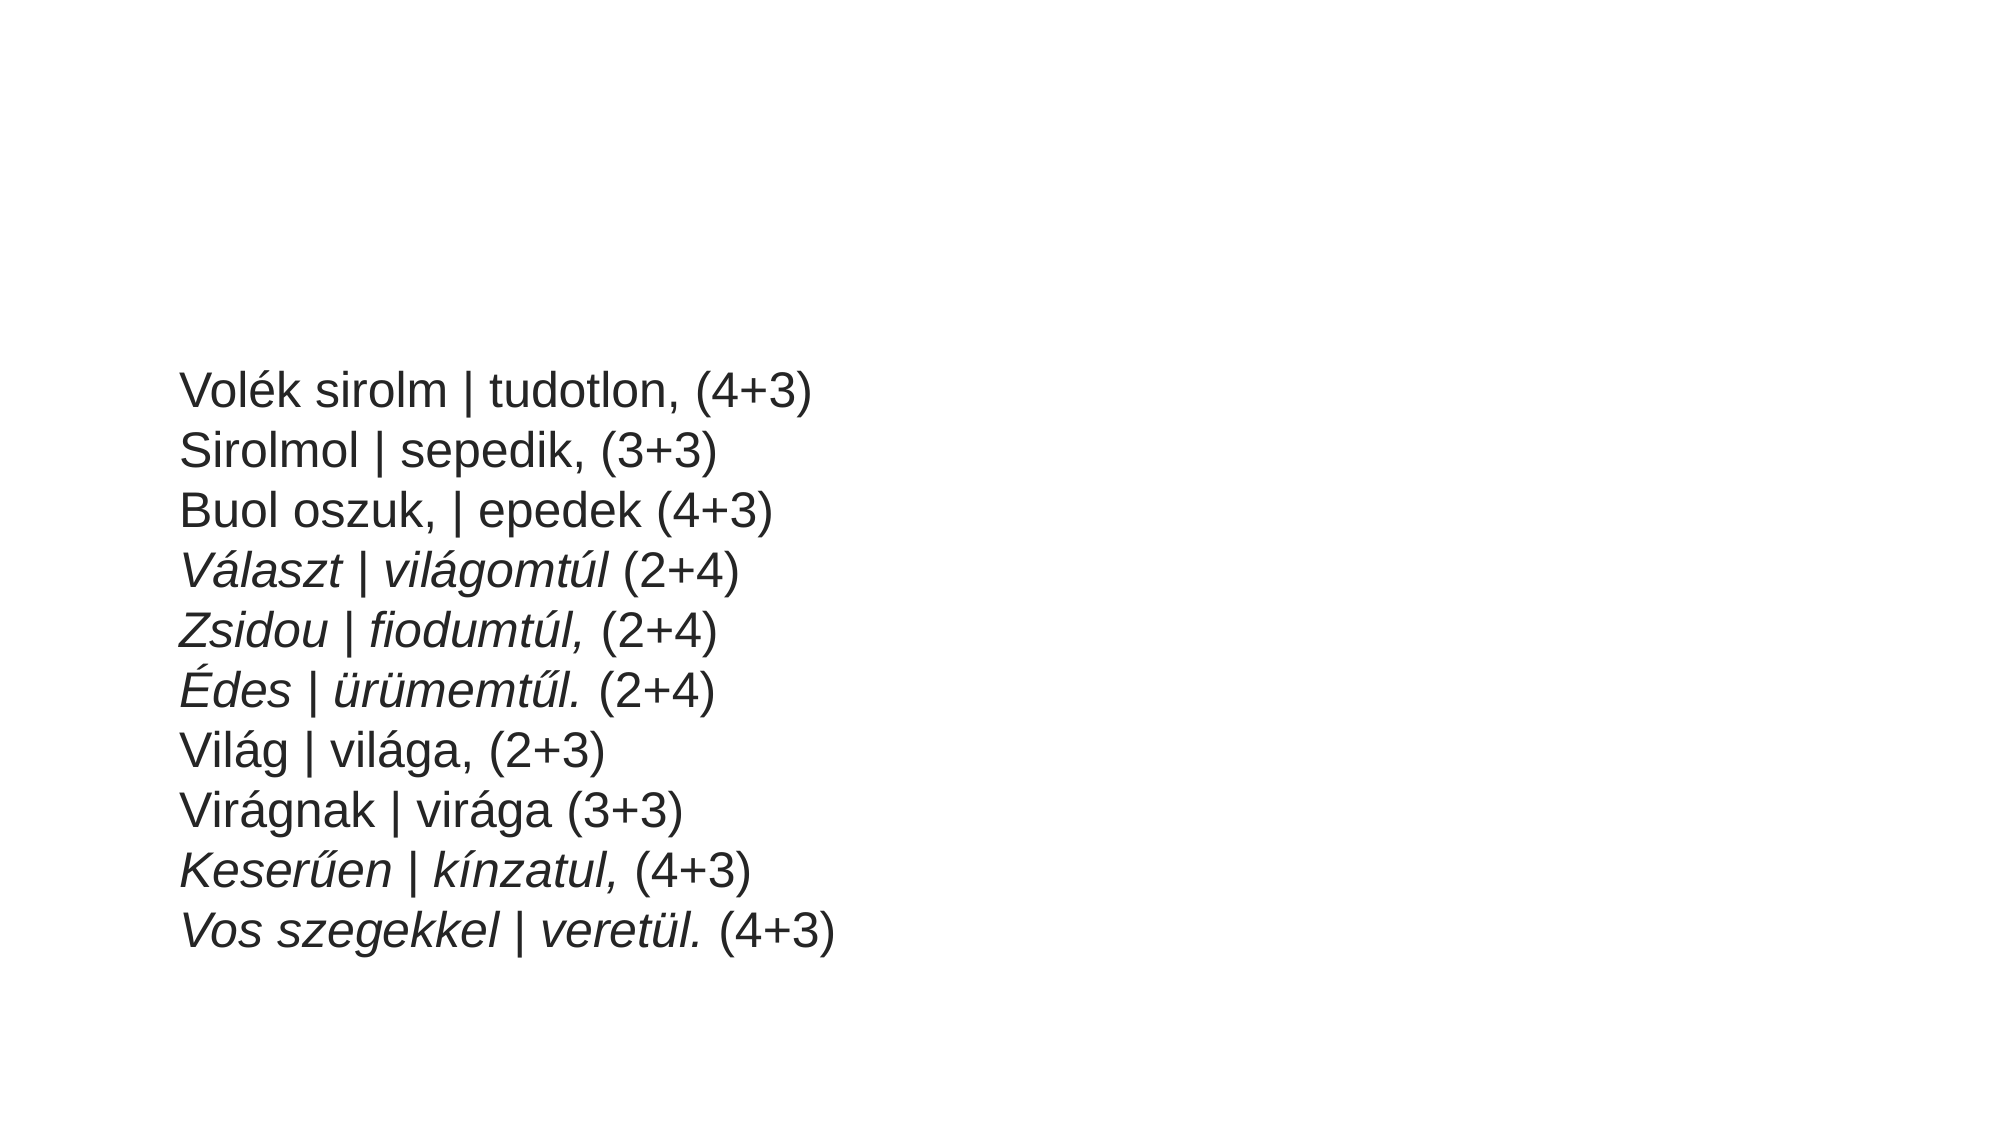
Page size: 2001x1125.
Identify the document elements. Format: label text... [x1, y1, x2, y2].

list Volék sirolm | tudotlon, (4+3) Sirolmol | sepedik, (3+3) Buol oszuk, | epedek (4+3) Választ | világomtúl (2+4) Zsidou | fiodumtúl, (2+4) Édes | ürümemtűl. (2+4) Világ | világa, (2+3) Virágnak | virága (3+3) Keserűen | kínzatul, (4+3) Vos szegekkel | veretül. (4+3) [137, 307, 844, 1006]
